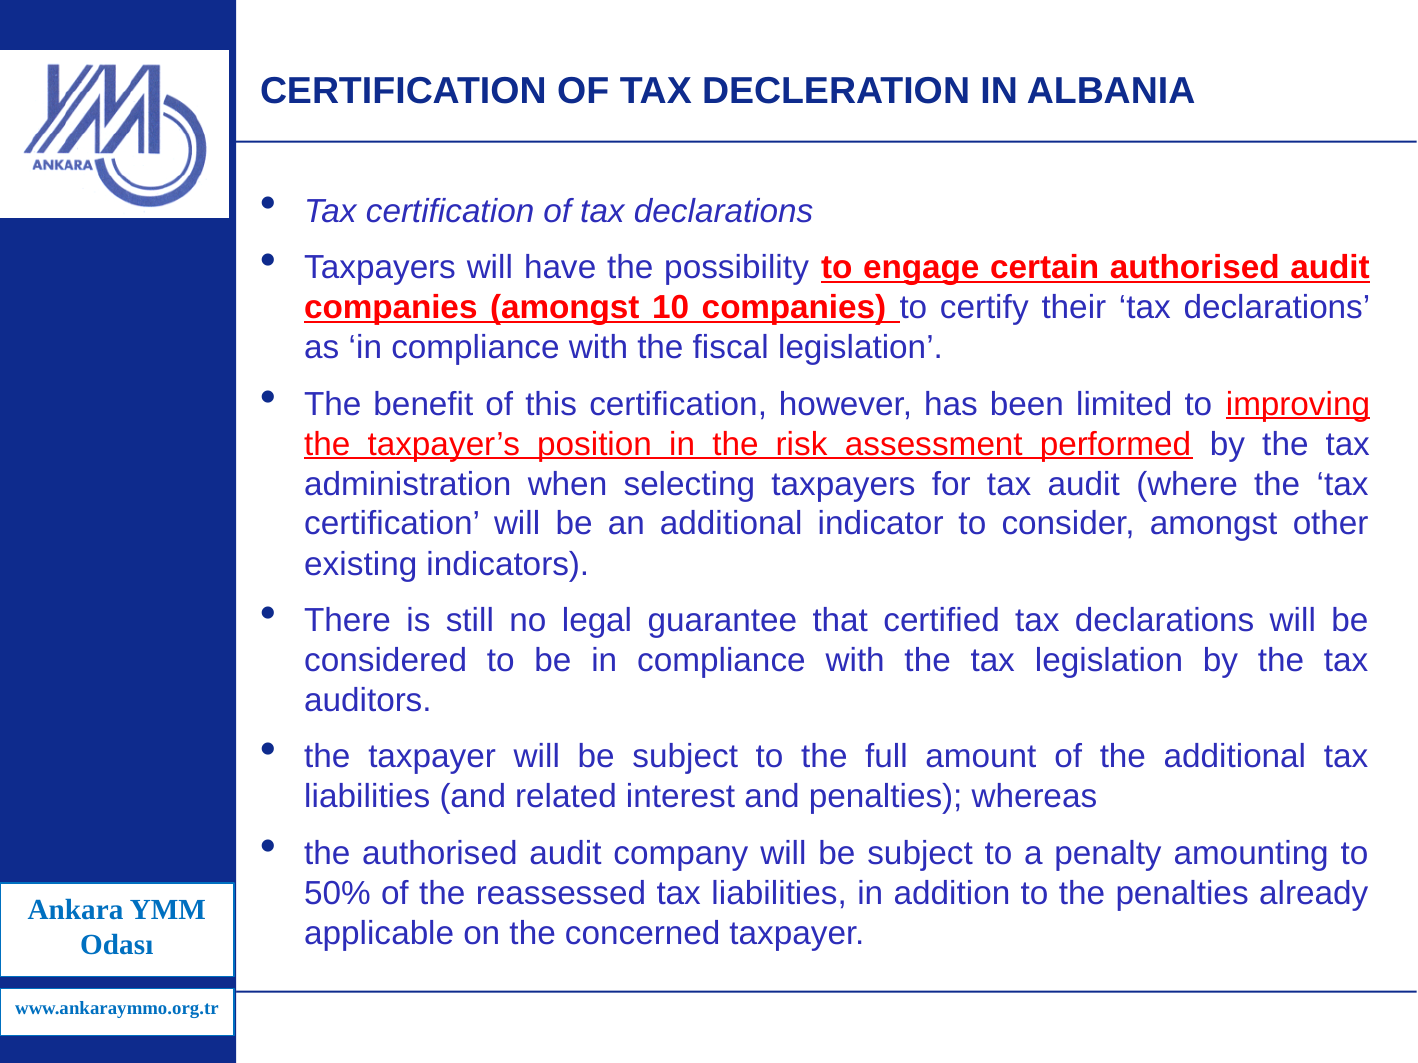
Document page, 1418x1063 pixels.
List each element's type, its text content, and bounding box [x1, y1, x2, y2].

picture [0, 50, 229, 218]
list Tax certification of tax declarations Taxpayers will have the possibility to engage certain authorised audit companies (amongst 10 companies) to certify their ‘tax declarations’ as ‘in compliance with the fiscal legislation’. The benefit of this certification, however, has been limited to improving the taxpayer’s position in the risk assessment performed by the tax administration when selecting taxpayers for tax audit (where the ‘tax certification’ will be an additional indicator to consider, amongst other existing indicators). There is still no legal guarantee that certified tax declarations will be considered to be in compliance with the tax legislation by the tax auditors. the taxpayer will be subject to the full amount of the additional tax liabilities (and related interest and penalties); whereas the authorised audit company will be subject to a penalty amounting to 50% of the reassessed tax liabilities, in addition to the penalties already applicable on the concerned taxpayer. [259, 189, 1371, 969]
title CERTIFICATION OF TAX DECLERATION IN ALBANIA [259, 35, 1418, 142]
